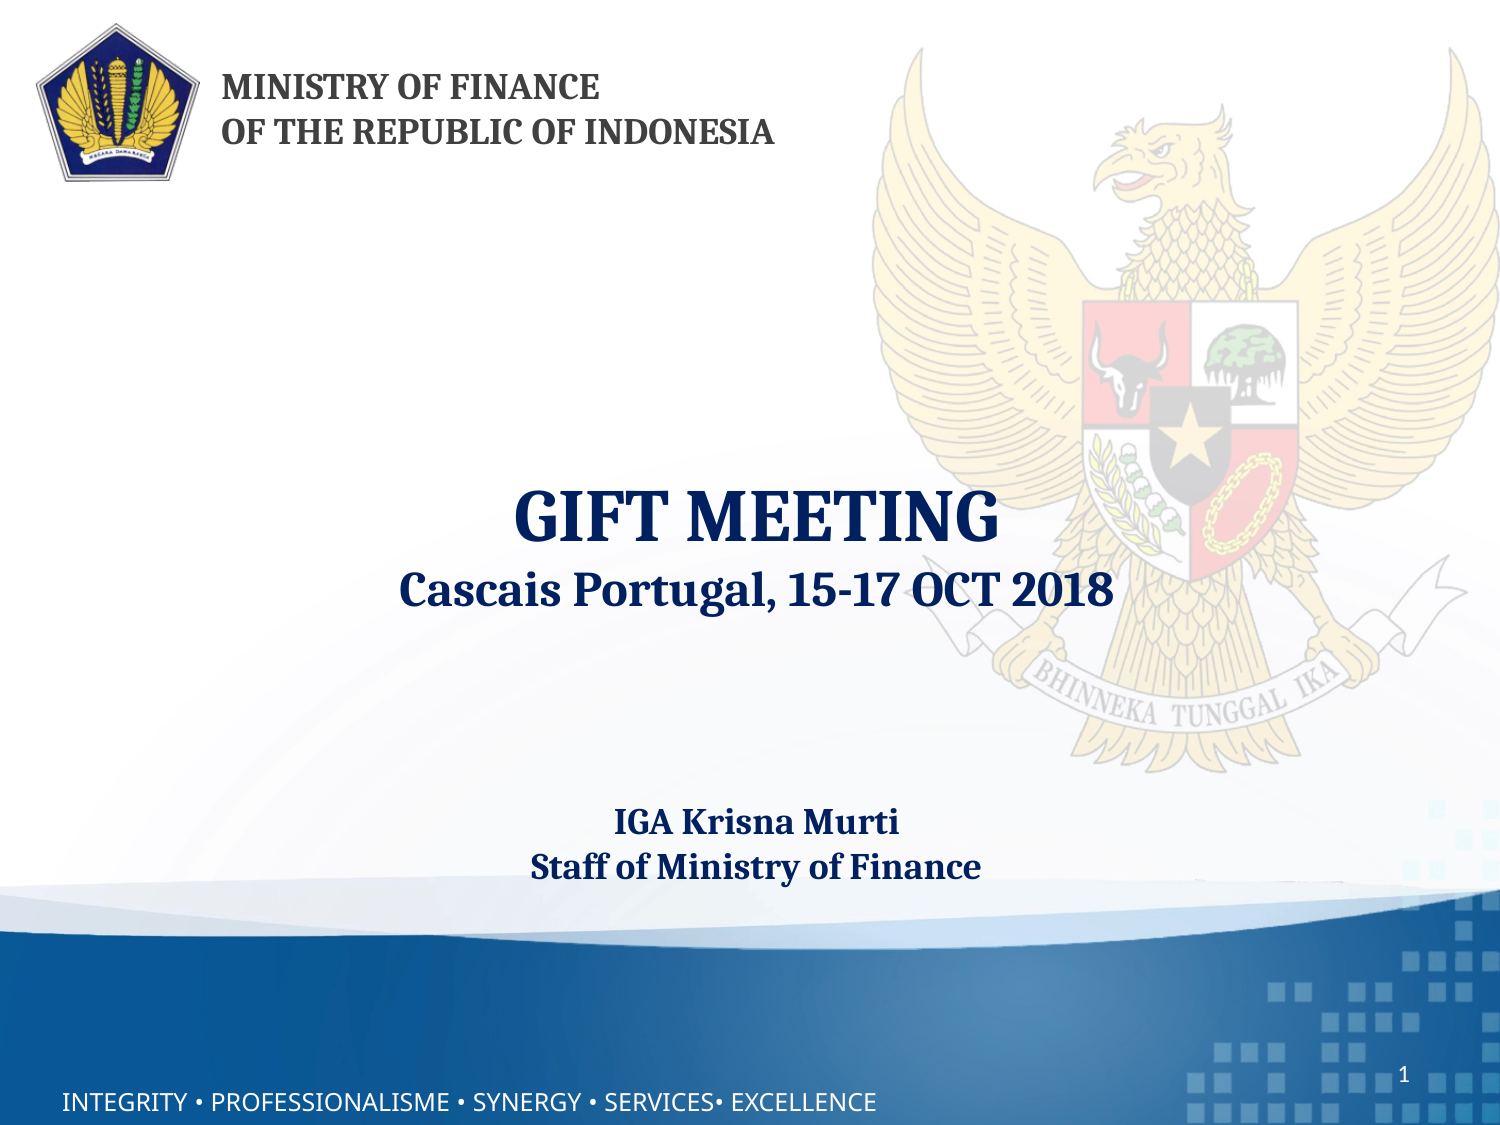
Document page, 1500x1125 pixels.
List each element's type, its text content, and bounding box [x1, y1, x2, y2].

text_box GIFT MEETING Cascais Portugal, 15-17 OCT 2018 IGA Krisna Murti Staff of Ministry of Finance [37, 447, 1477, 941]
slide_number 1 [1074, 1042, 1425, 1103]
text_box MINISTRY OF FINANCE OF THE REPUBLIC OF INDONESIA [206, 54, 821, 160]
picture [0, 0, 1500, 1125]
